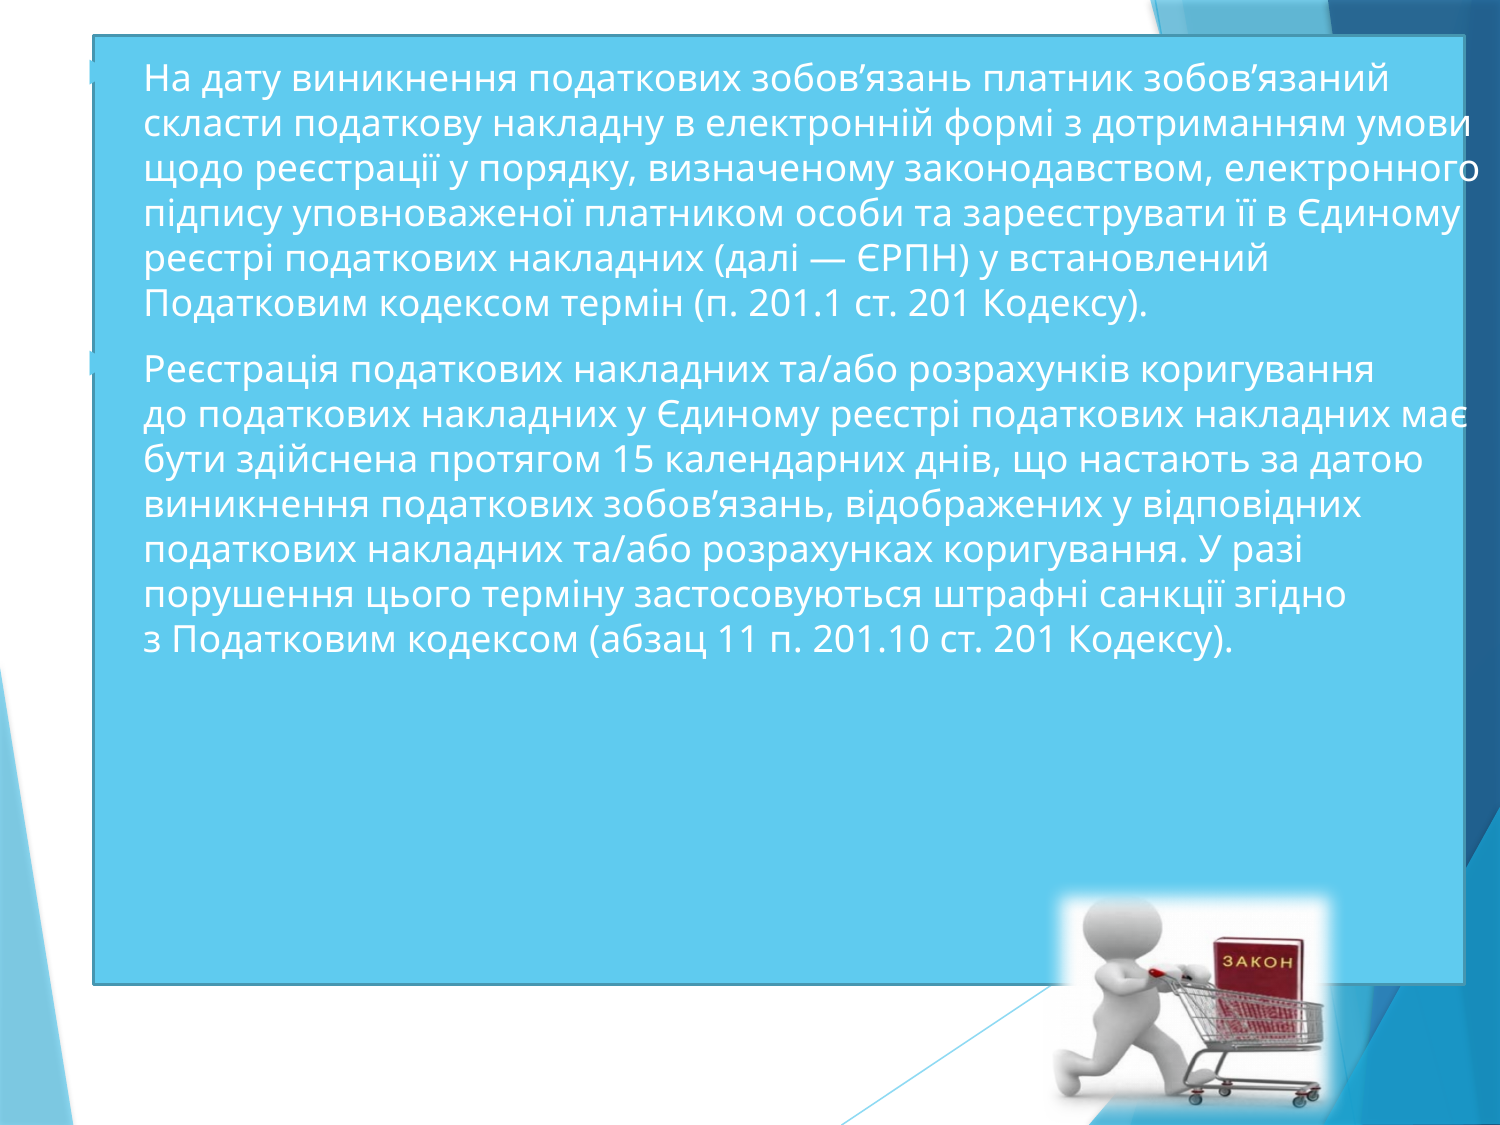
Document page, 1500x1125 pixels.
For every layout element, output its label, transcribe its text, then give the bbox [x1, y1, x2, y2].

picture [1042, 878, 1349, 1125]
list На дату виникнення податкових зобов’язань платник зобов’язаний скласти податкову накладну в електронній формі з дотриманням умови щодо реєстрації у порядку, визначеному законодавством, електронного підпису уповноваженої платником особи та зареєструвати її в Єдиному реєстрі податкових накладних (далі — ЄРПН) у встановлений Податковим кодексом термін (п. 201.1 ст. 201 Кодексу). Реєстрація податкових накладних та/або розрахунків коригування до податкових накладних у Єдиному реєстрі податкових накладних має бути здійснена протягом 15 календарних днів, що настають за датою виникнення податкових зобо­в’язань, відображених у відповідних податкових накладних та/або розрахунках коригування. У разі порушення цього терміну застосовуються штрафні санкції згідно з Податковим кодексом (абзац 11 п. 201.10 ст. 201 Кодексу). [71, 46, 1500, 998]
text_box [92, 34, 1466, 46]
